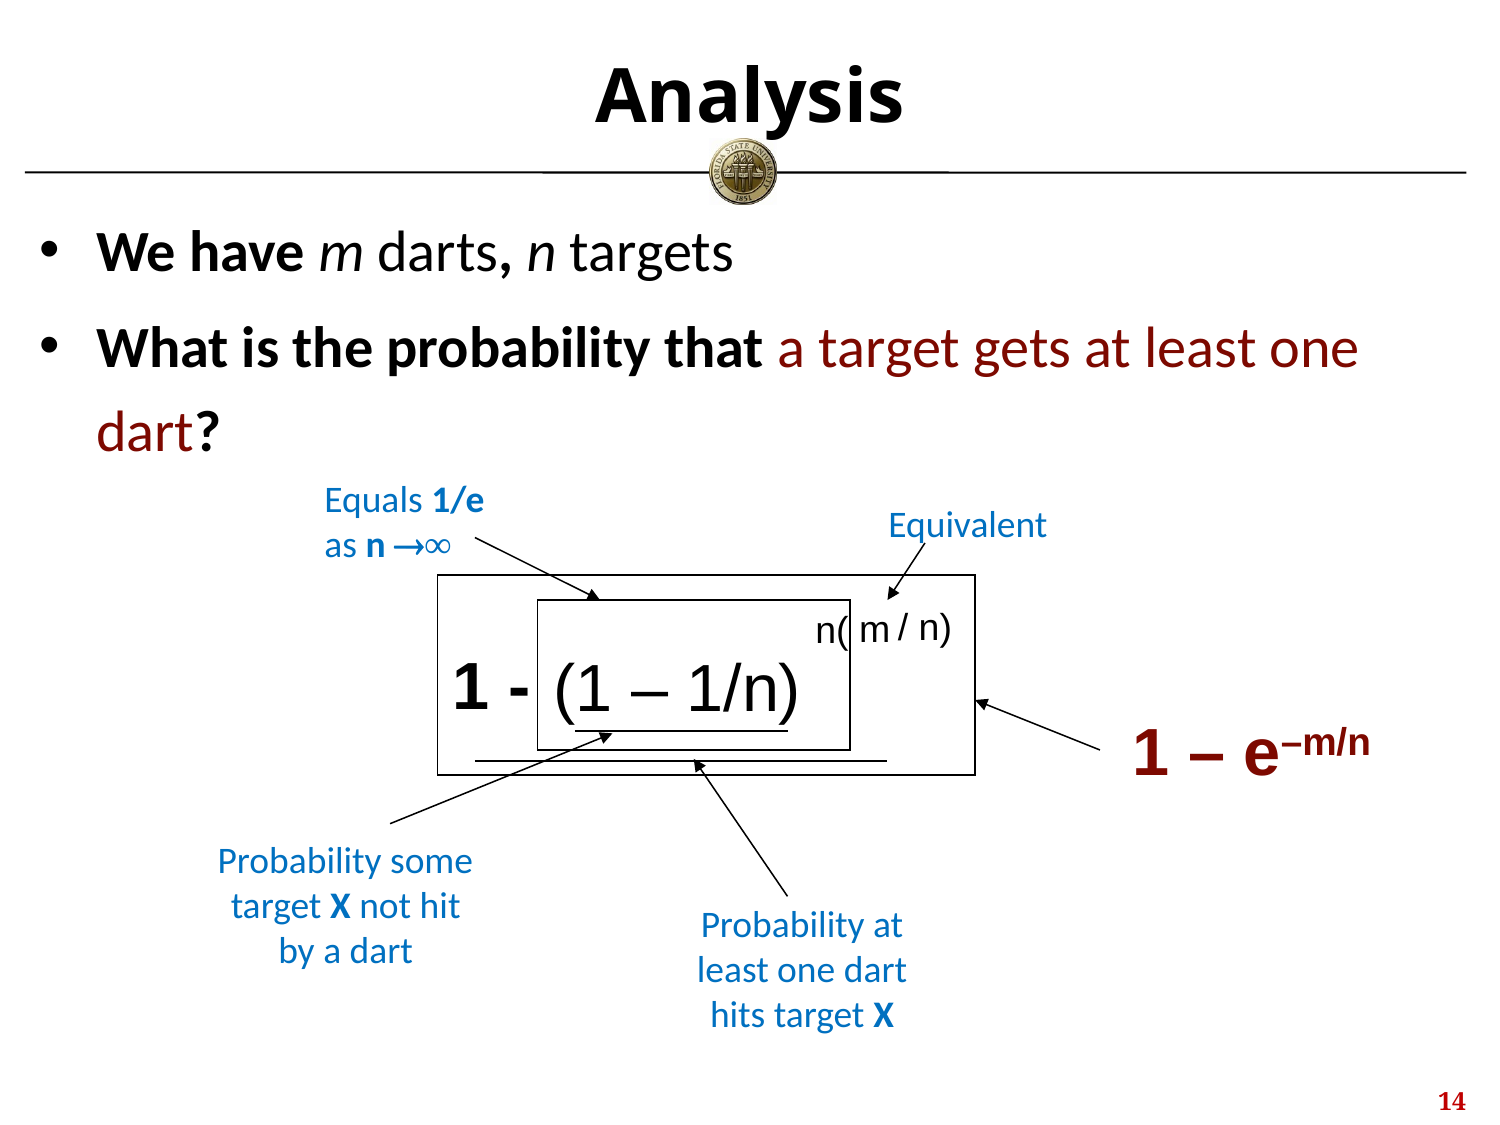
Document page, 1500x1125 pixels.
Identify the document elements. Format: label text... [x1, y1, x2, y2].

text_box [436, 813, 970, 1051]
title Analysis [75, 11, 1425, 173]
picture [709, 173, 777, 191]
list We have m darts, n targets What is the probability that a target gets at least one dart? [24, 191, 1467, 1047]
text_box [436, 574, 1395, 798]
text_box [879, 492, 1065, 563]
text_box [308, 467, 851, 751]
slide_number 13 [1423, 1078, 1500, 1125]
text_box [200, 636, 426, 982]
